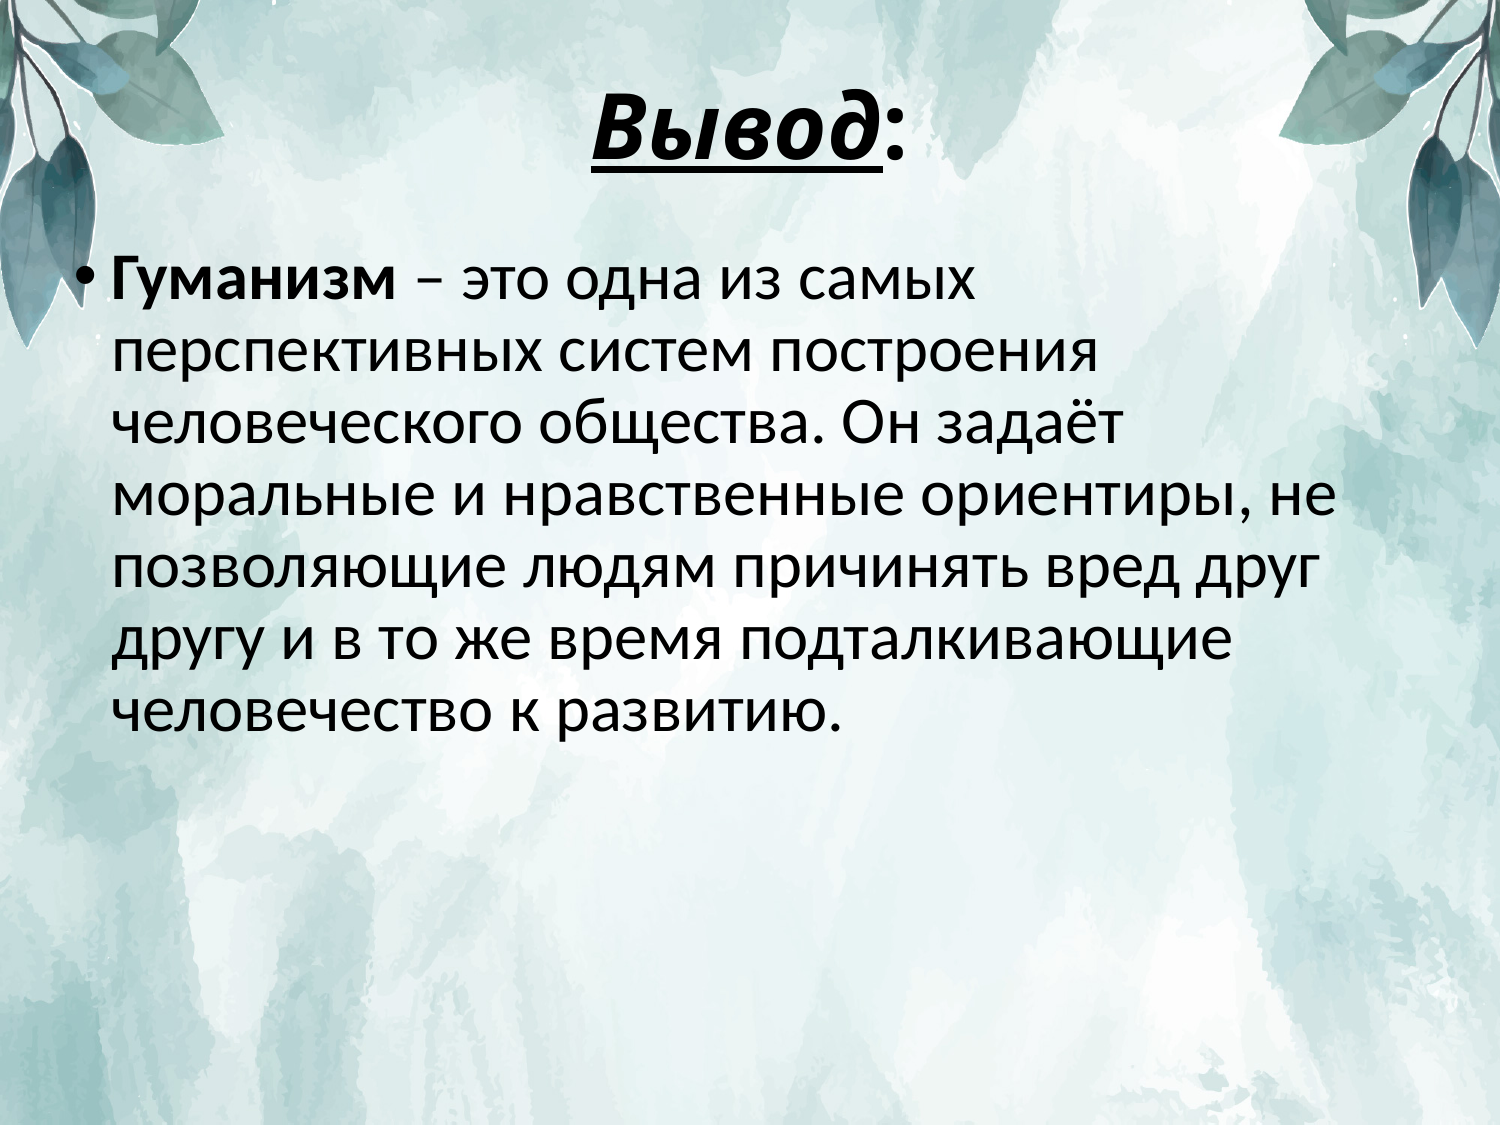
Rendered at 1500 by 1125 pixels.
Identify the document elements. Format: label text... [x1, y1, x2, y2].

title Вывод: [103, 59, 1397, 200]
list Гуманизм – это одна из самых перспективных систем построения человеческого общества. Он задаёт моральные и нравственные ориентиры, не позволяющие людям причинять вред друг другу и в то же время подталкивающие человечество к развитию. [58, 234, 1418, 809]
picture [0, 0, 1500, 1125]
